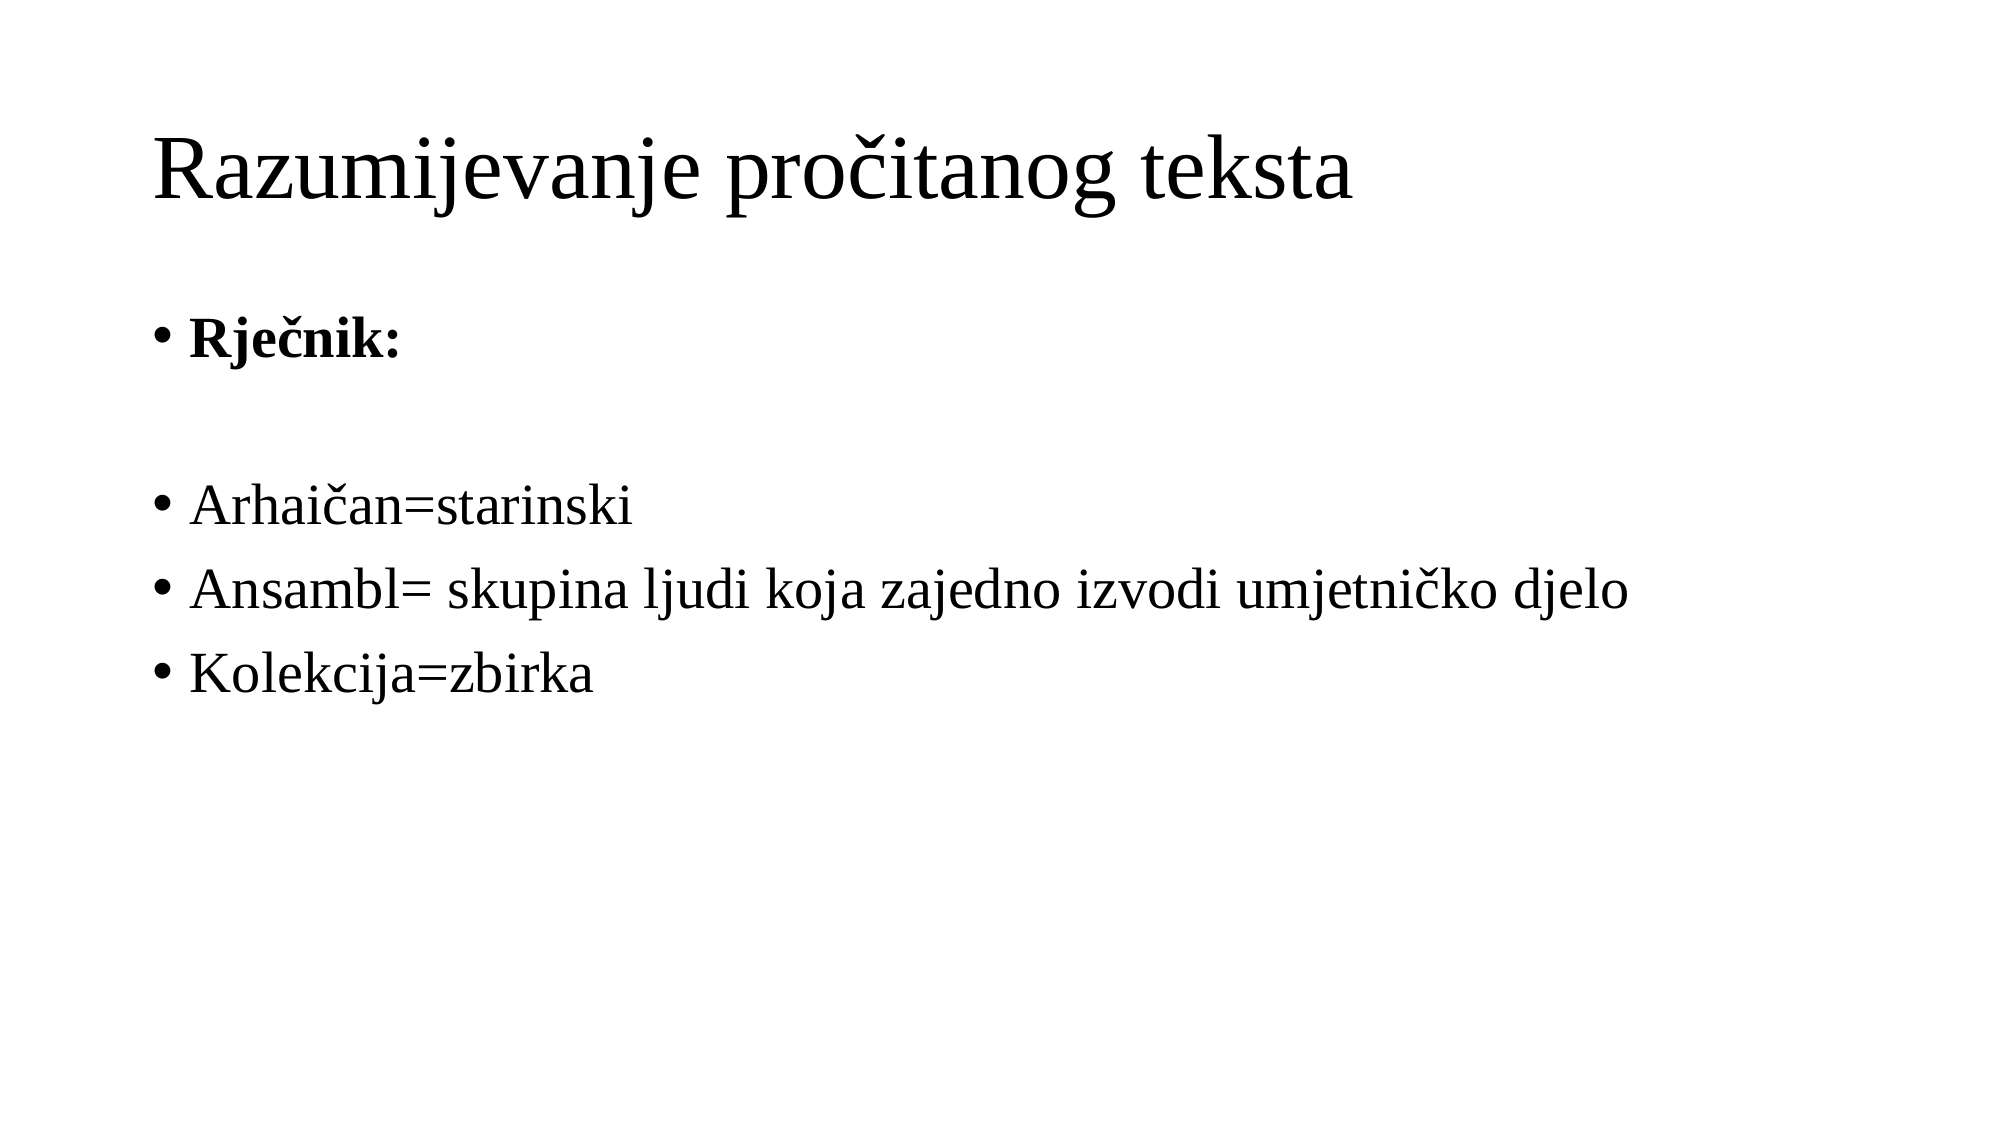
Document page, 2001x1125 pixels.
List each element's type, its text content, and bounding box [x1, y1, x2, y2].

title Razumijevanje pročitanog teksta [137, 59, 1863, 278]
list Rječnik: Arhaičan=starinski Ansambl= skupina ljudi koja zajedno izvodi umjetničko djelo Kolekcija=zbirka [137, 299, 1863, 1014]
